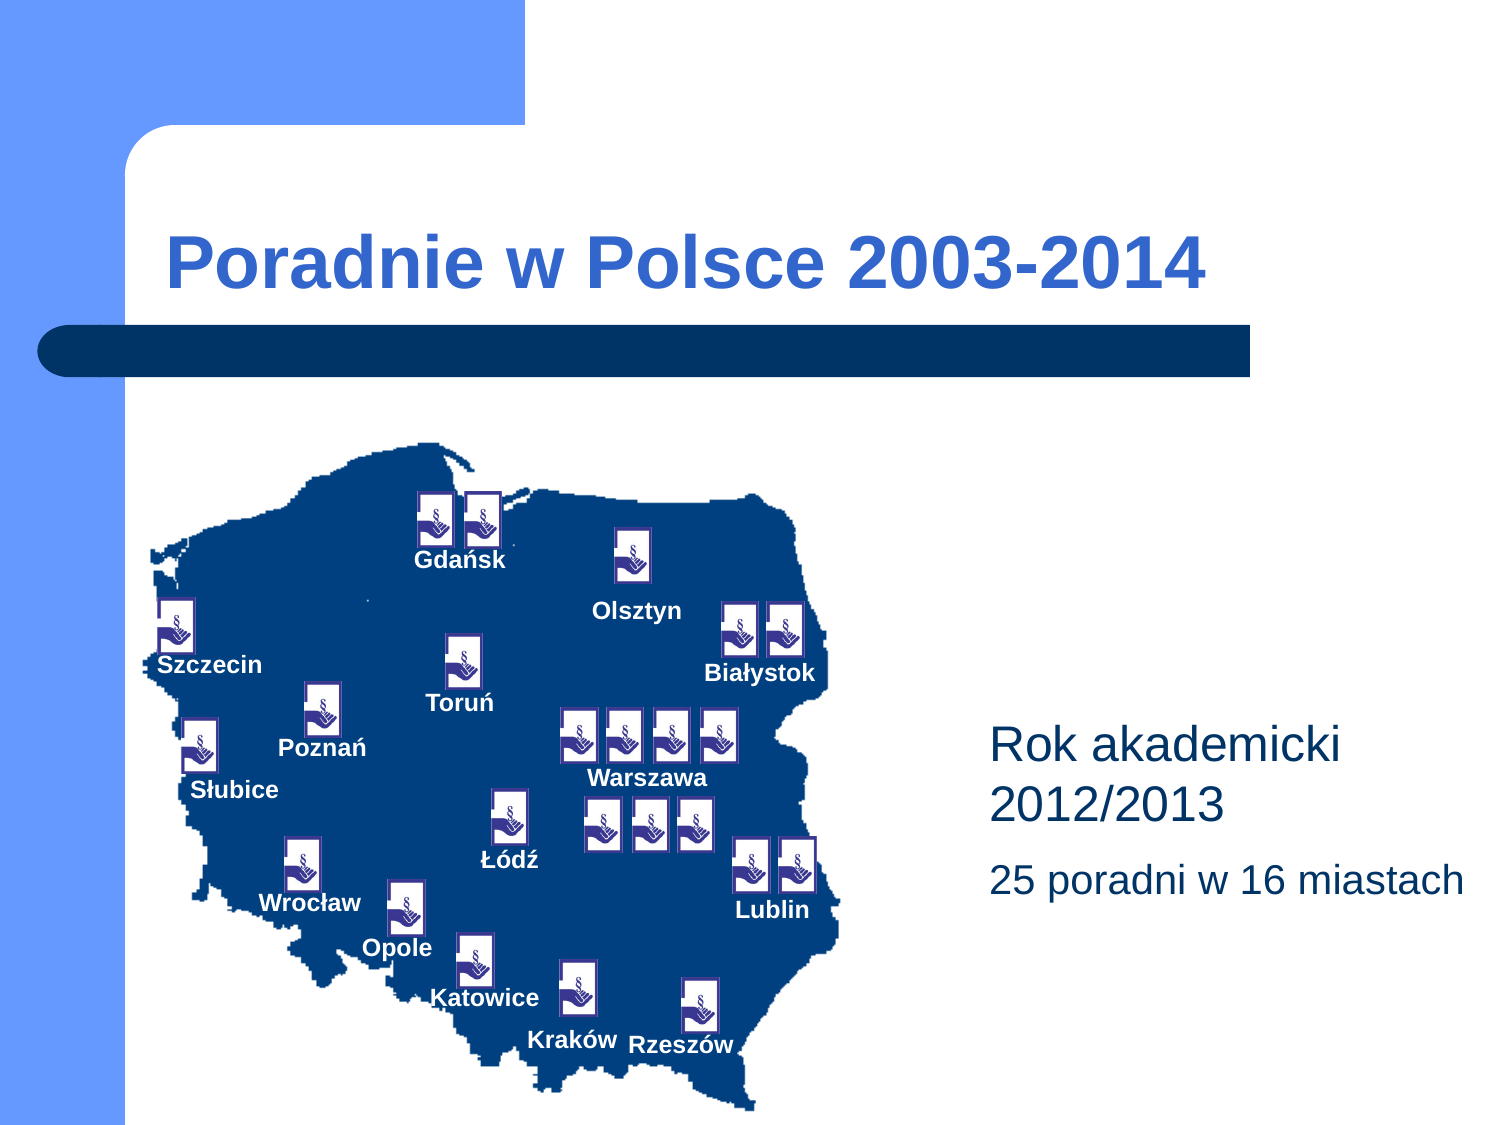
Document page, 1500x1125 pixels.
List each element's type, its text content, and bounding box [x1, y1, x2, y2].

text_box Poradnie w Polsce 2003-2014 [150, 125, 1463, 313]
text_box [122, 440, 1500, 1119]
